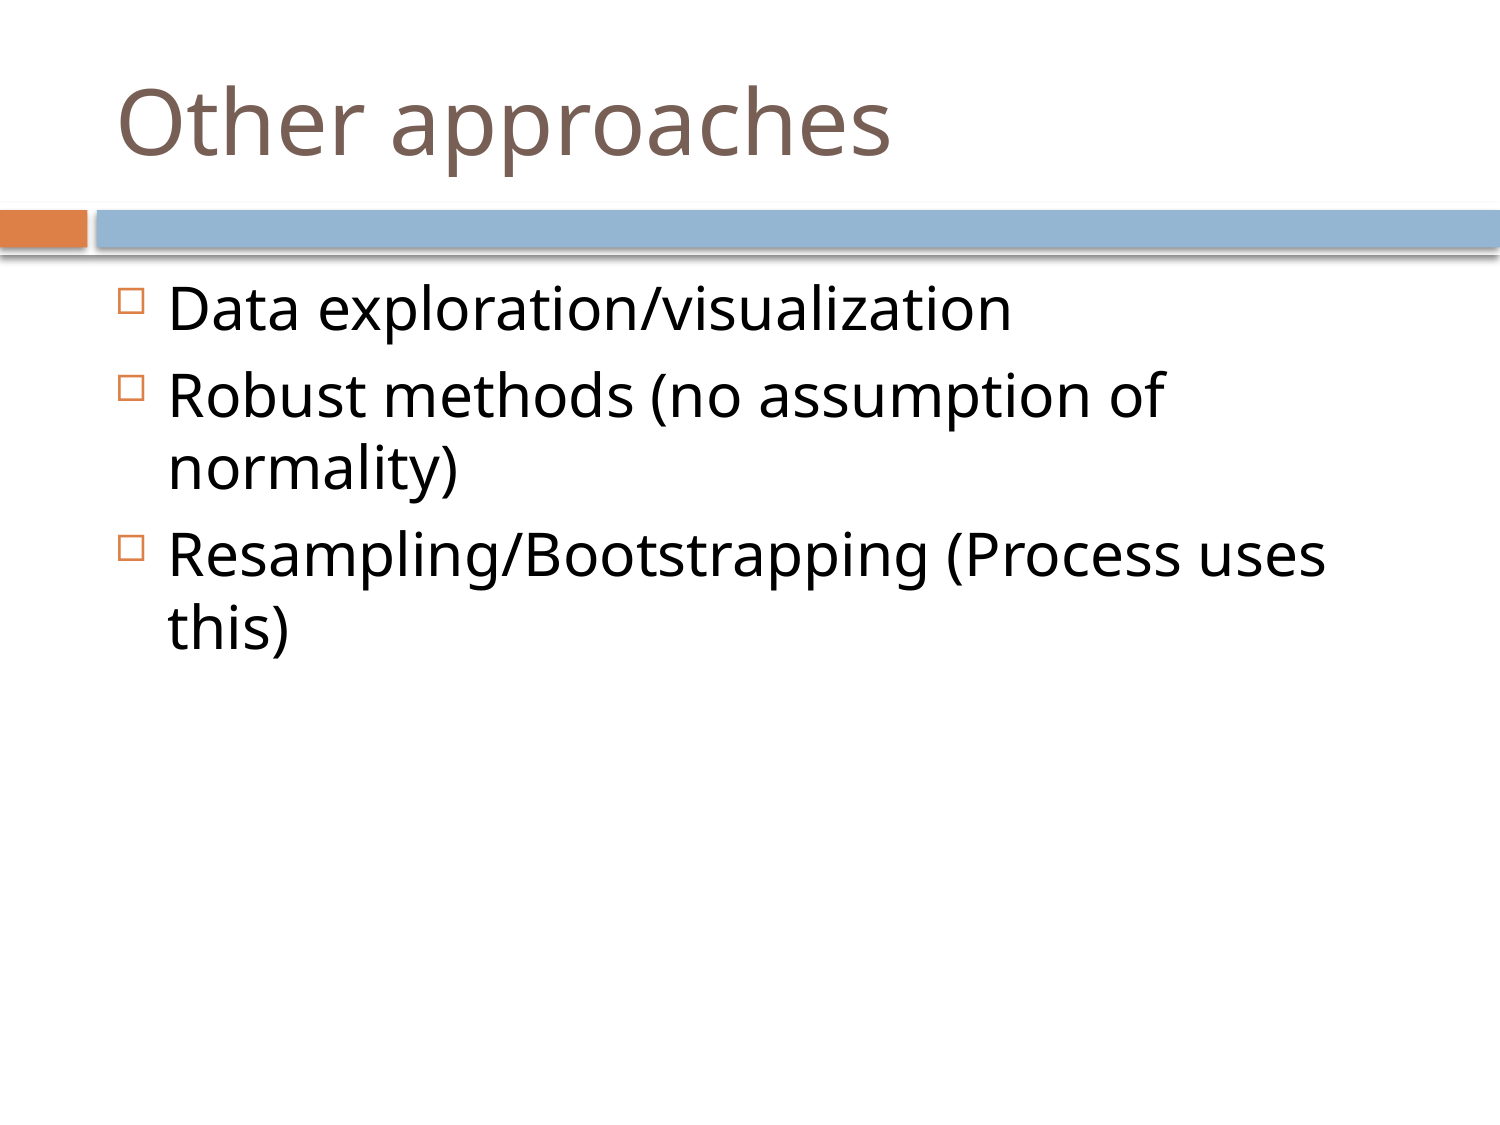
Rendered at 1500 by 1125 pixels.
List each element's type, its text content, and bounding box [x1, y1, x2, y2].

title Other approaches [100, 37, 1438, 200]
list Data exploration/visualization Robust methods (no assumption of normality) Resampling/Bootstrapping (Process uses this) [100, 262, 1438, 1000]
